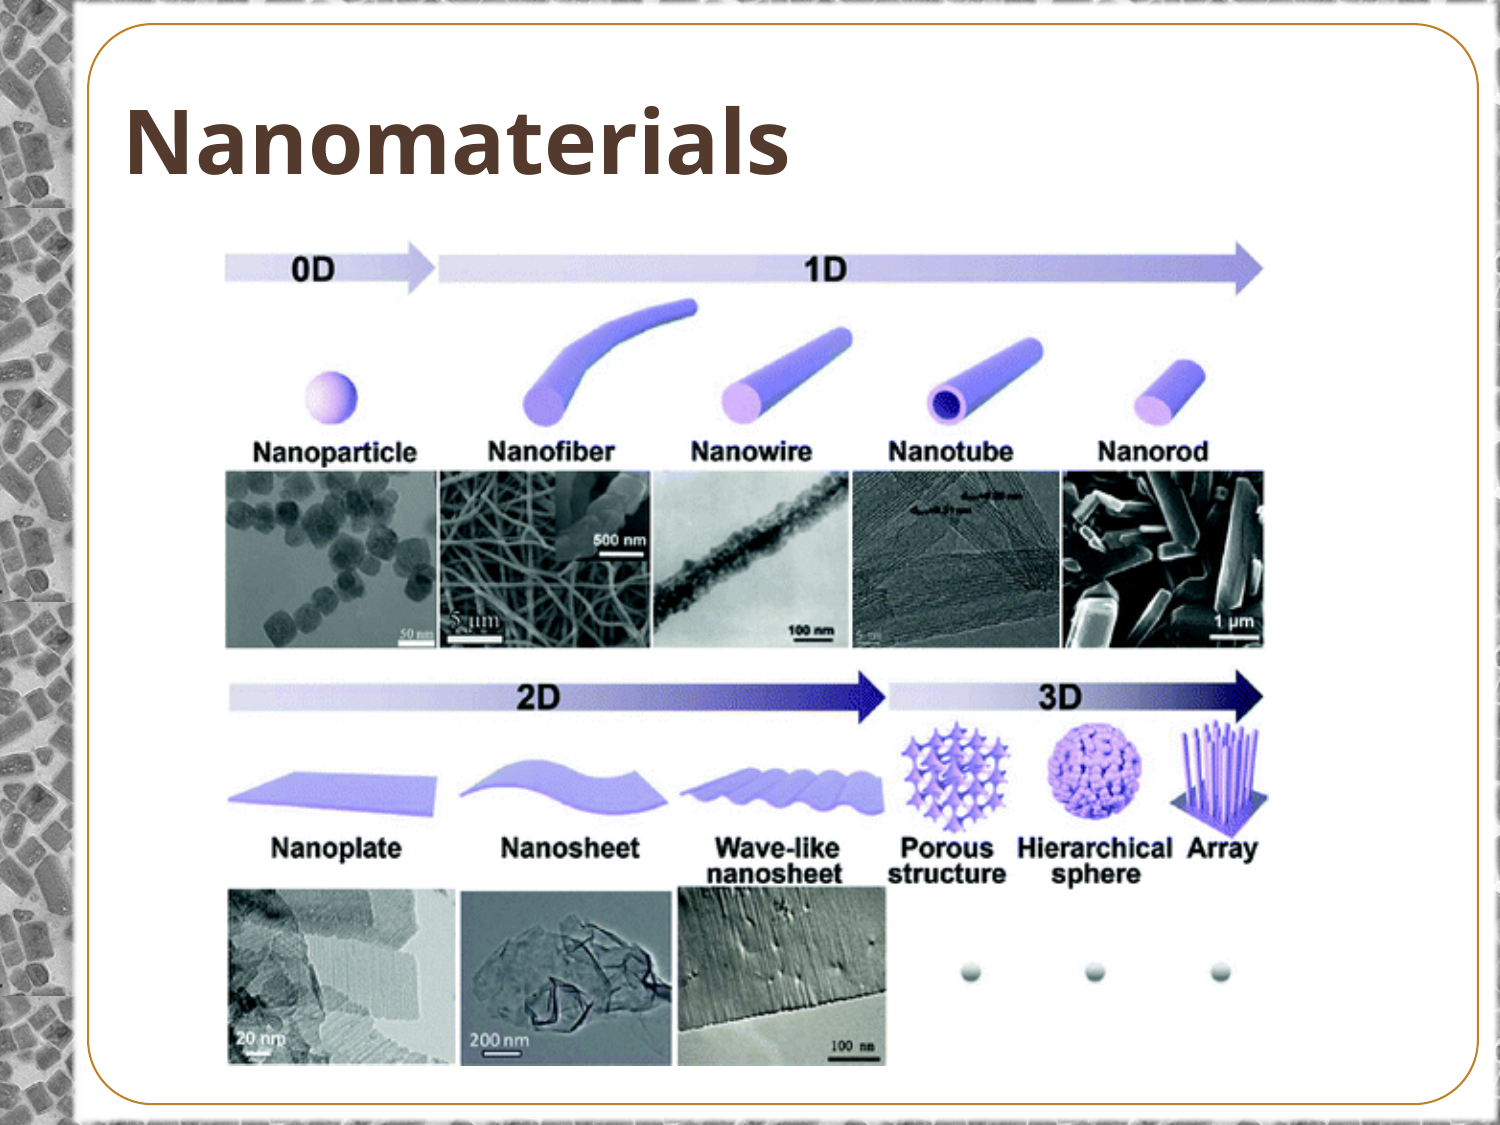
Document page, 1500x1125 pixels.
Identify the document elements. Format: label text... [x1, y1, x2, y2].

picture [224, 238, 1269, 1066]
text_box Natural sources of nanomaterials [0, 0, 72, 1125]
title Nanomaterials [108, 45, 1466, 233]
